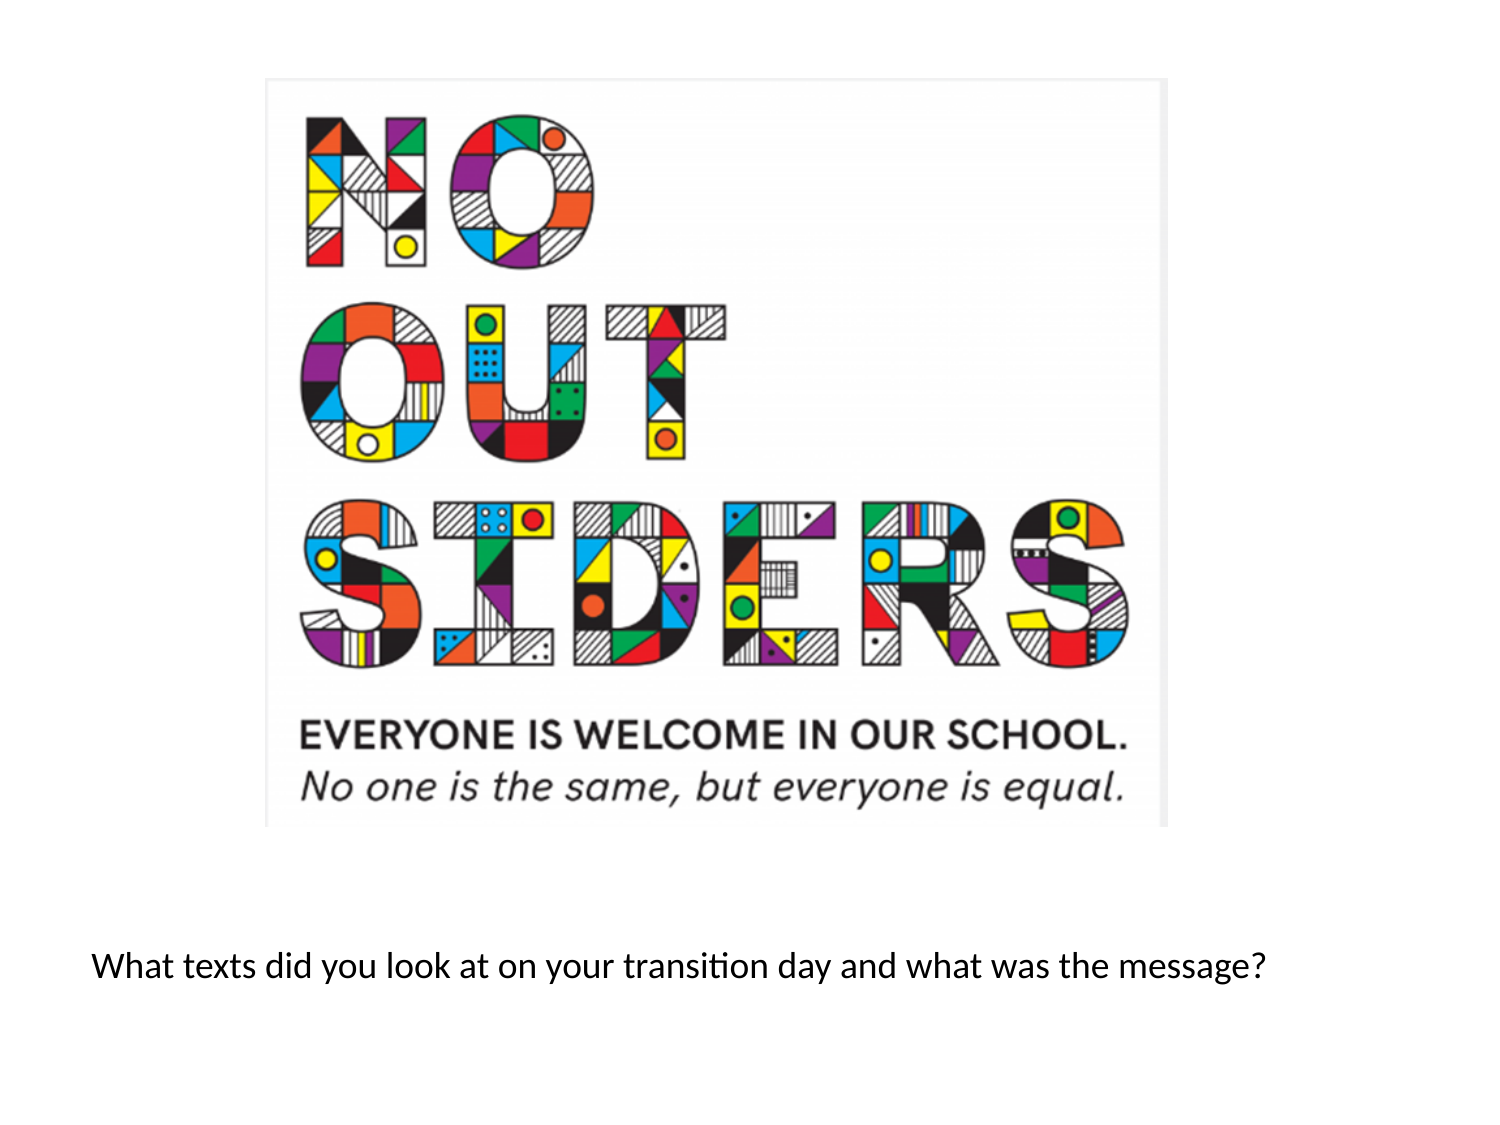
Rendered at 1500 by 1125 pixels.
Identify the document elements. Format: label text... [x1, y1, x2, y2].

picture [265, 77, 1168, 827]
text_box What texts did you look at on your transition day and what was the message? [76, 933, 1353, 994]
